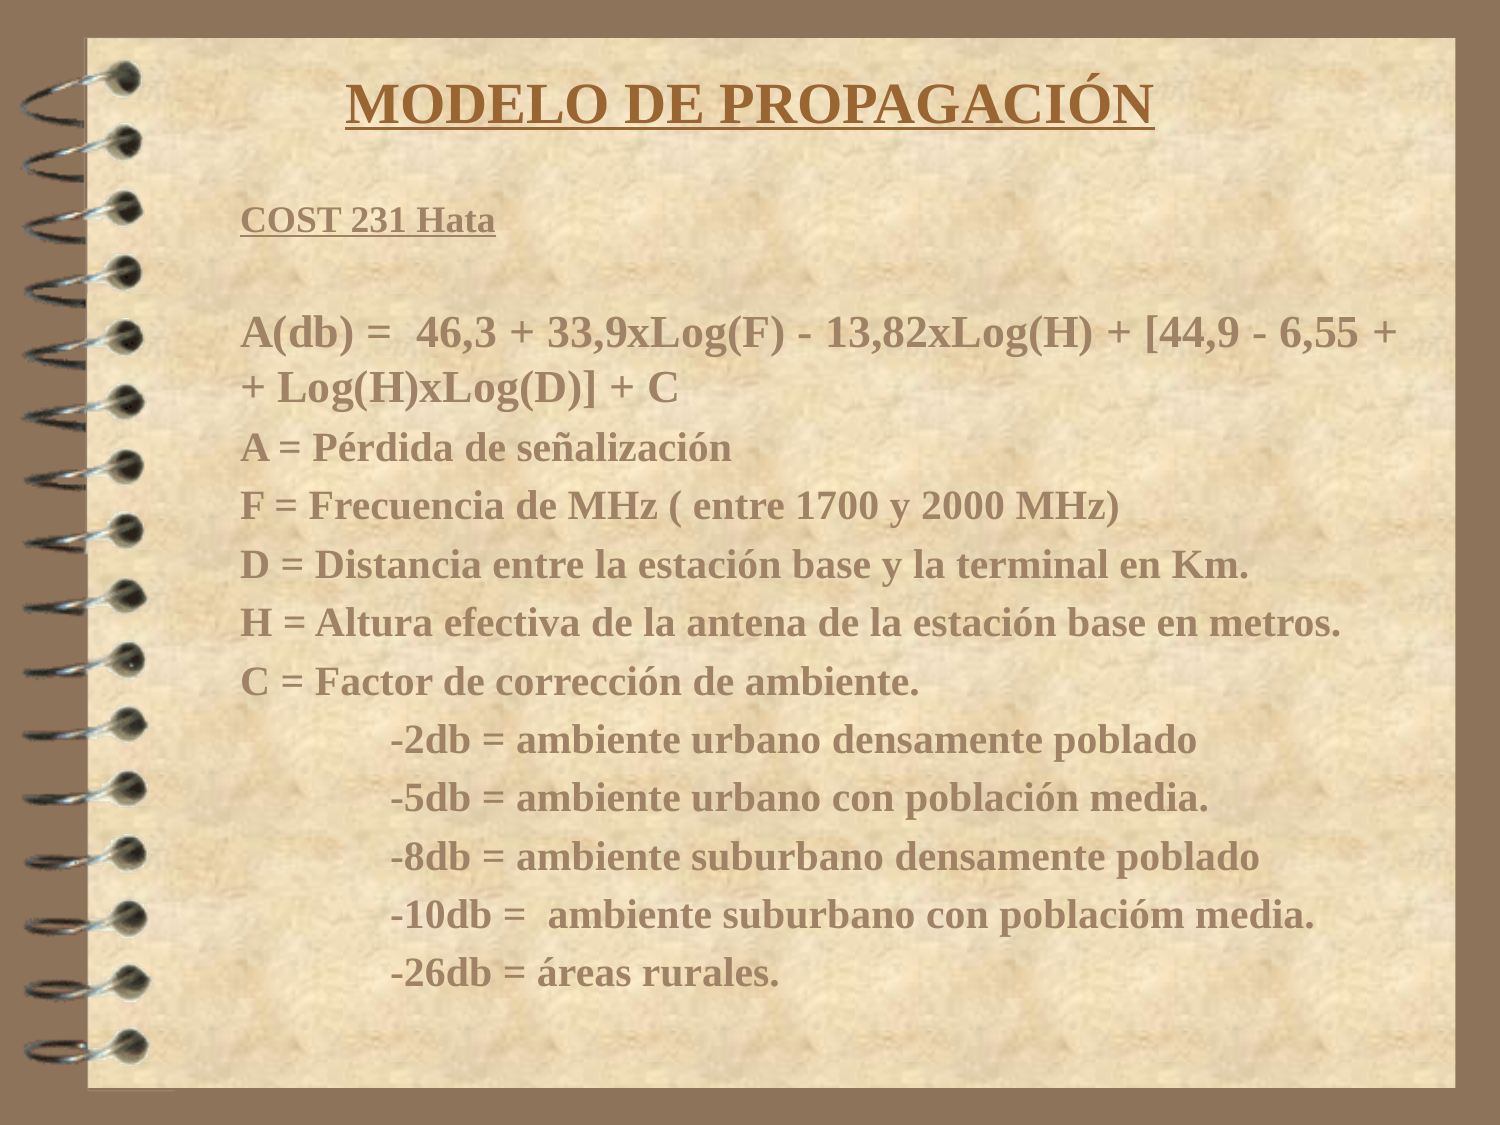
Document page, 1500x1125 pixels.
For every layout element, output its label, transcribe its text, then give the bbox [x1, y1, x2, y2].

subtitle COST 231 Hata A(db) = 46,3 + 33,9xLog(F) - 13,82xLog(H) + [44,9 - 6,55 + + Log(H)xLog(D)] + C A = Pérdida de señalización F = Frecuencia de MHz ( entre 1700 y 2000 MHz) D = Distancia entre la estación base y la terminal en Km. H = Altura efectiva de la antena de la estación base en metros. C = Factor de corrección de ambiente. -2db = ambiente urbano densamente poblado -5db = ambiente urbano con población media. -8db = ambiente suburbano densamente poblado -10db = ambiente suburbano con poblacióm media. -26db = áreas rurales. [224, 187, 1500, 1038]
picture [0, 0, 1456, 1125]
title MODELO DE PROPAGACIÓN [112, 37, 1388, 163]
